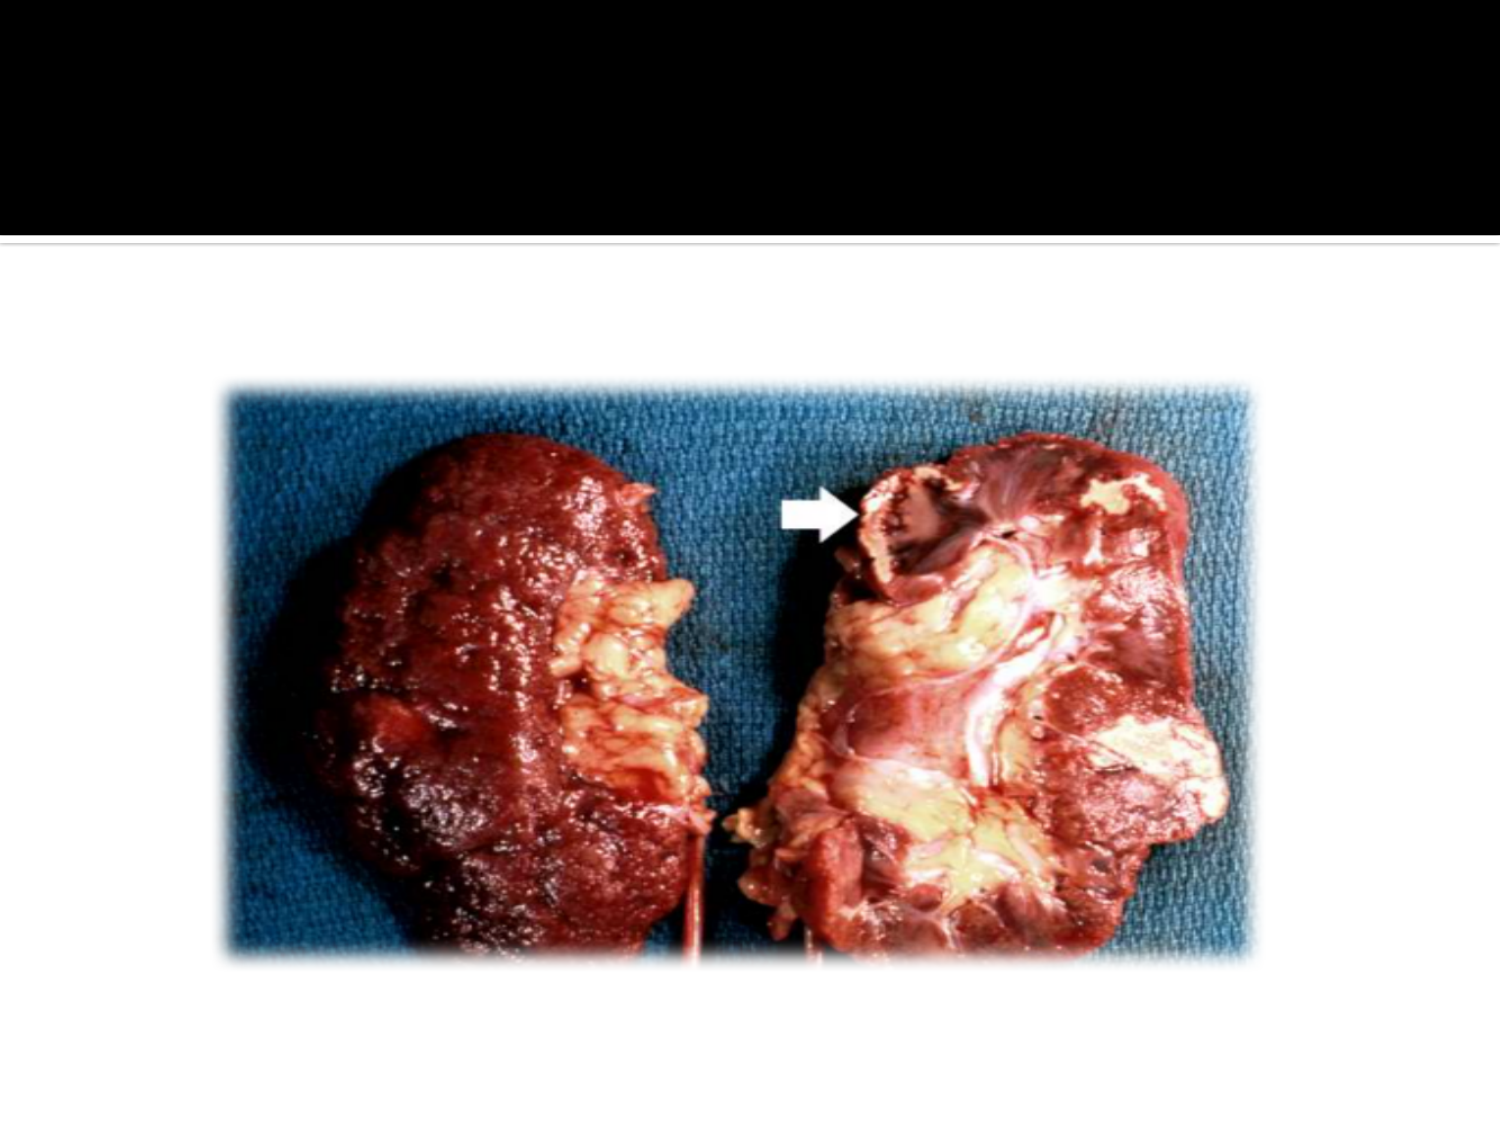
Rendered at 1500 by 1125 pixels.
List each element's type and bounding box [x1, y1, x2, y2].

list [210, 374, 1266, 974]
